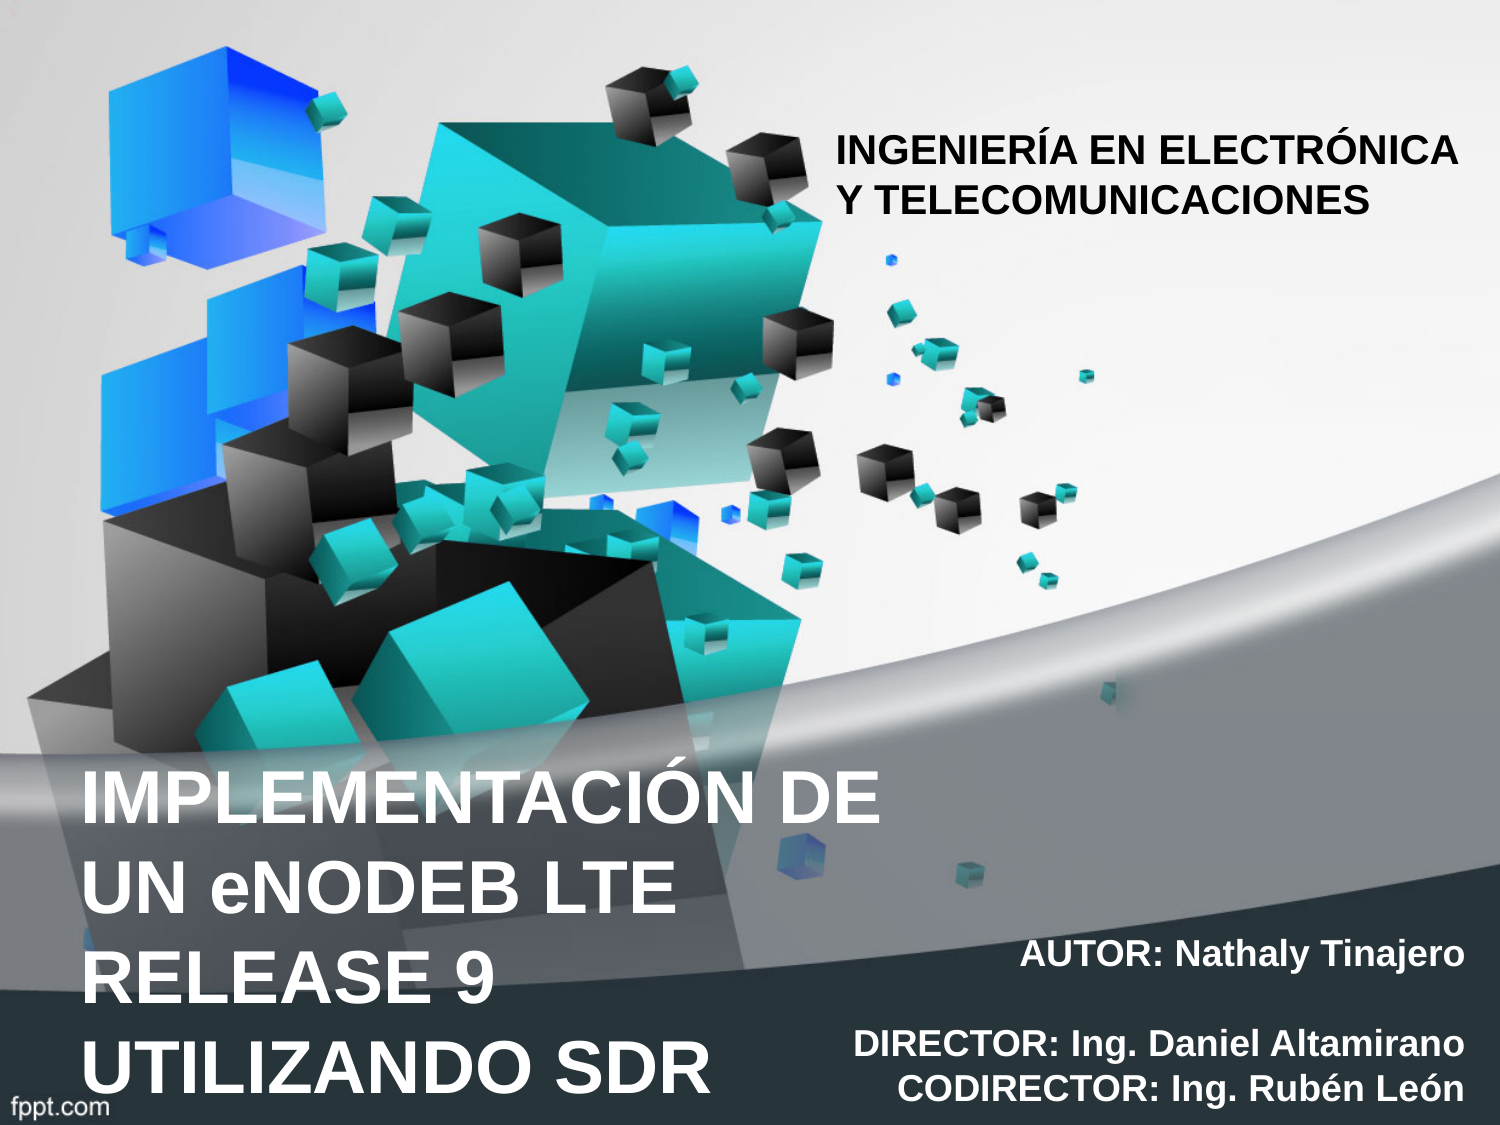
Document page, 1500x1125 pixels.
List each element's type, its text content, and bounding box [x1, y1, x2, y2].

text_box INGENIERÍA en ELECTRÓNICA Y TELECOMUNICACIONES [820, 115, 1481, 231]
picture [0, 0, 1500, 1125]
title IMPLEMENTACIÓN DE UN eNODEB LTE RELEASE 9 UTILIZANDO SDR [64, 846, 951, 1012]
text_box AUTOR: Nathaly Tinajero DIRECTOR: Ing. Daniel Altamirano CODIRECTOR: Ing. Rubén León [738, 987, 1481, 1094]
